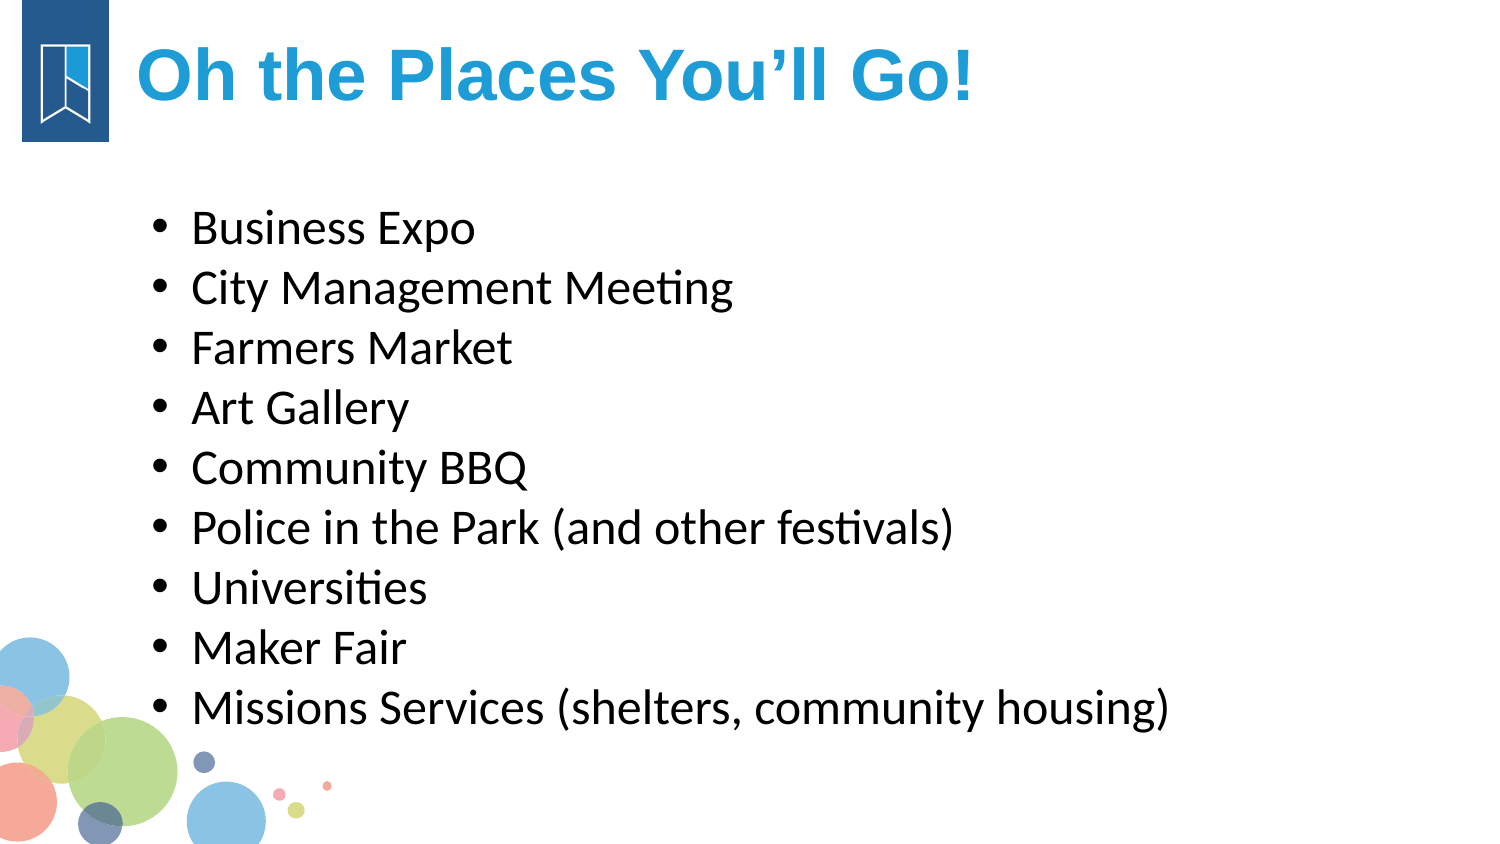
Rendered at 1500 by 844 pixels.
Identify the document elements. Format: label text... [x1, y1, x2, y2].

list Oh the Places You’ll Go! [136, 37, 1041, 118]
picture [22, 0, 109, 142]
text_box Business Expo City Management Meeting Farmers Market Art Gallery Community BBQ Police in the Park (and other festivals) Universities Maker Fair Missions Services (shelters, community housing) [136, 187, 1358, 743]
